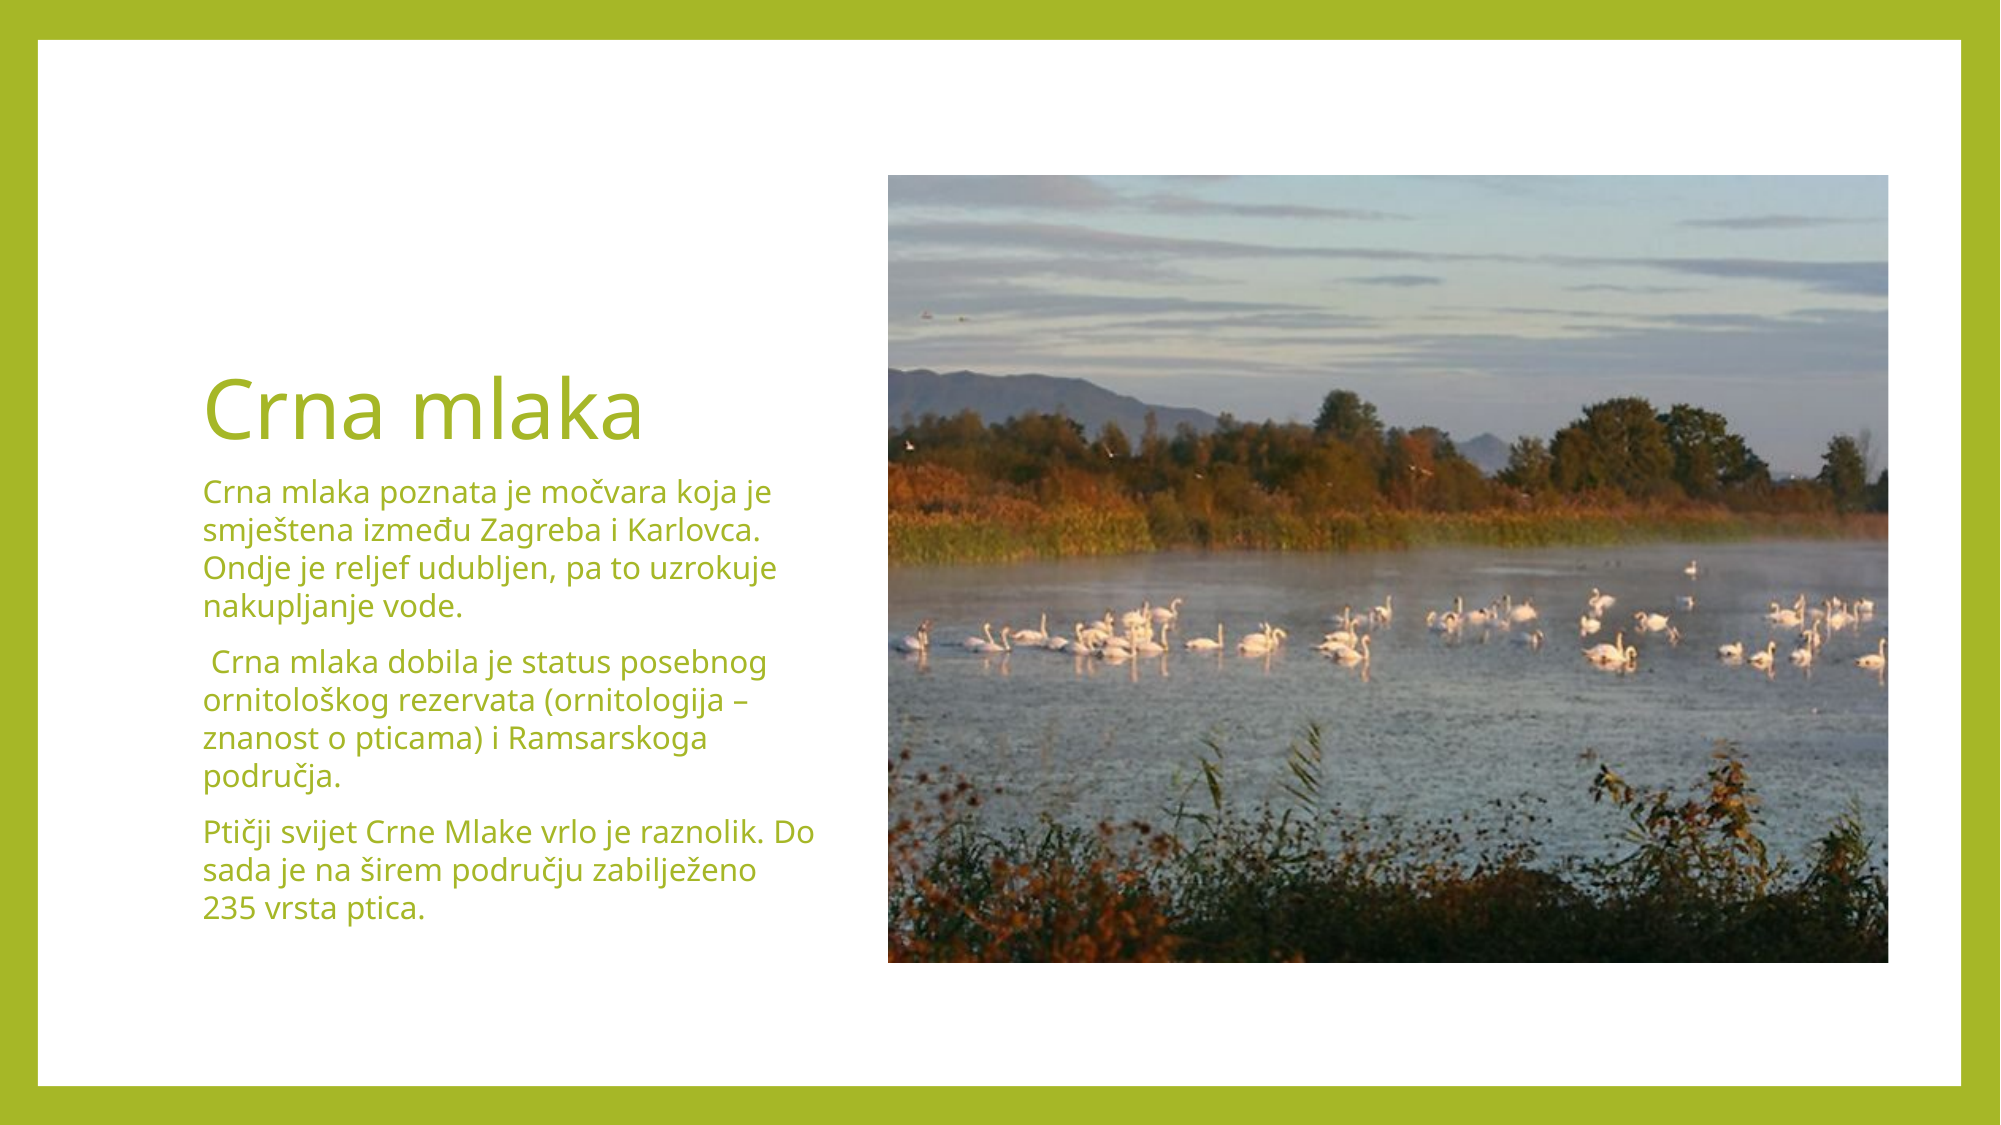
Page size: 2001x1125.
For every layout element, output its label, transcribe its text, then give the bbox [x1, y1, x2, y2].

picture [887, 175, 1889, 964]
list Crna mlaka poznata je močvara koja je smještena između Zagreba i Karlovca. Ondje je reljef udubljen, pa to uzrokuje nakupljanje vode. Crna mlaka dobila je status posebnog ornitološkog rezervata (ornitologija –znanost o pticama) i Ramsarskoga područja. Ptičji svijet Crne Mlake vrlo je raznolik. Do sada je na širem području zabilježeno 235 vrsta ptica. [187, 464, 833, 938]
title Crna mlaka [187, 179, 833, 464]
